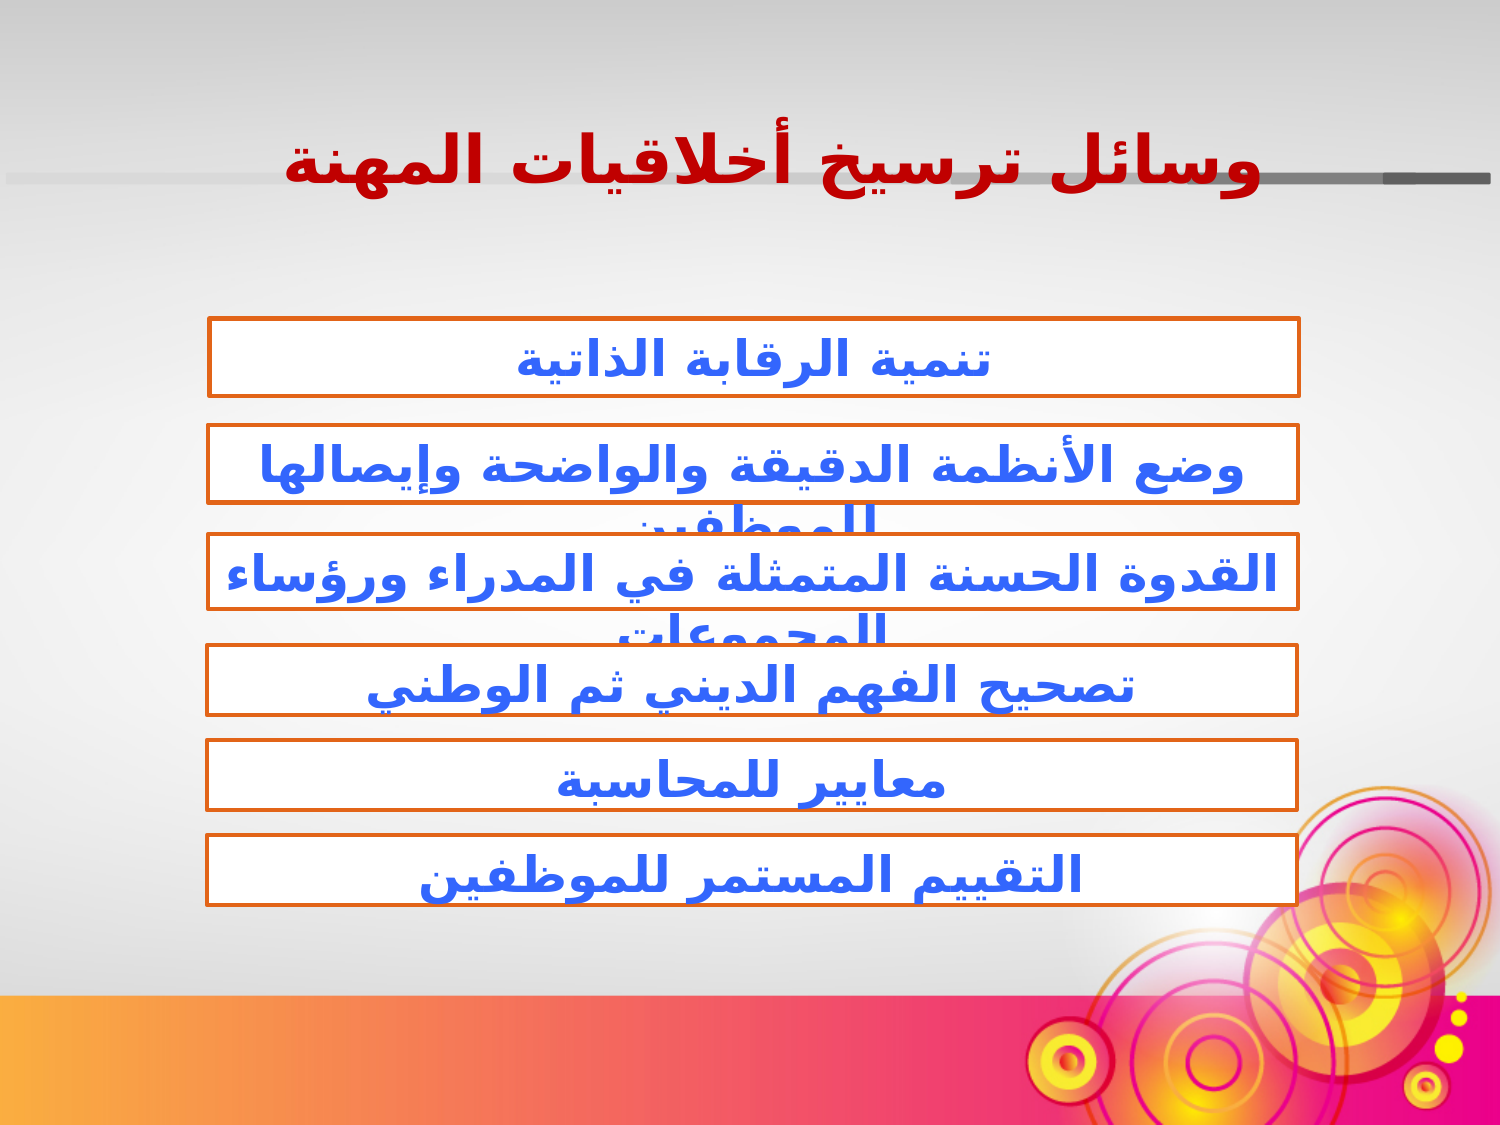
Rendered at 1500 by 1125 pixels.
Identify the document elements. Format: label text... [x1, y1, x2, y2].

text_box وضع الأنظمة الدقيقة والواضحة وإيصالها للموظفين [206, 423, 1300, 505]
text_box التقييم المستمر للموظفين [205, 833, 1299, 907]
text_box تنمية الرقابة الذاتية [207, 316, 1301, 398]
picture [0, 0, 1500, 1125]
text_box معايير للمحاسبة [205, 738, 1299, 812]
text_box تصحيح الفهم الديني ثم الوطني [205, 643, 1299, 717]
title وسائل ترسيخ أخلاقيات المهنة [212, 92, 1336, 222]
text_box القدوة الحسنة المتمثلة في المدراء ورؤساء المجموعات [206, 532, 1300, 611]
